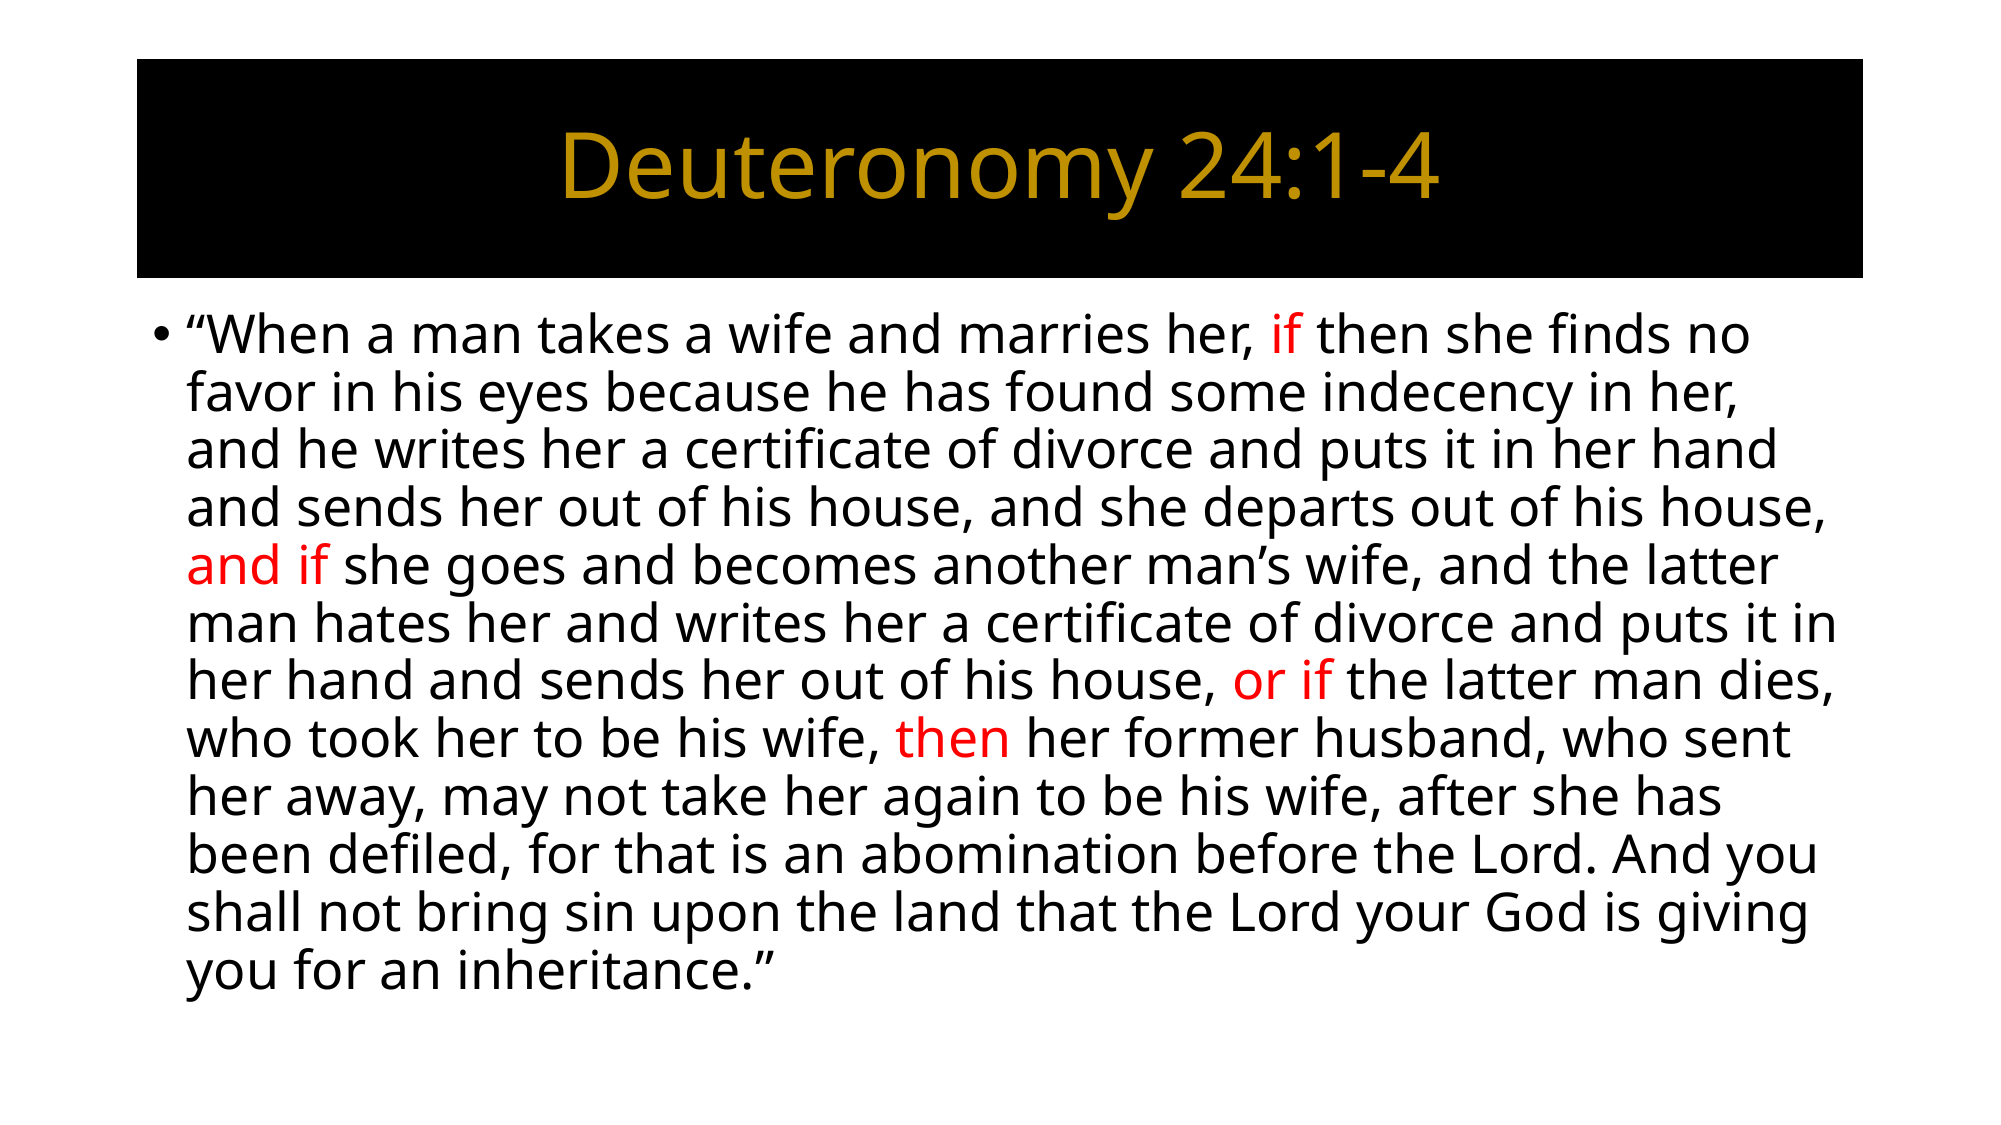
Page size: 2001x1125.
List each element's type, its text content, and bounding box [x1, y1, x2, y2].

list “When a man takes a wife and marries her, if then she finds no favor in his eyes because he has found some indecency in her, and he writes her a certificate of divorce and puts it in her hand and sends her out of his house, and she departs out of his house, and if she goes and becomes another man’s wife, and the latter man hates her and writes her a certificate of divorce and puts it in her hand and sends her out of his house, or if the latter man dies, who took her to be his wife, then her former husband, who sent her away, may not take her again to be his wife, after she has been defiled, for that is an abomination before the Lord. And you shall not bring sin upon the land that the Lord your God is giving you for an inheritance.” [137, 299, 1863, 1014]
title Deuteronomy 24:1-4 [137, 59, 1863, 278]
